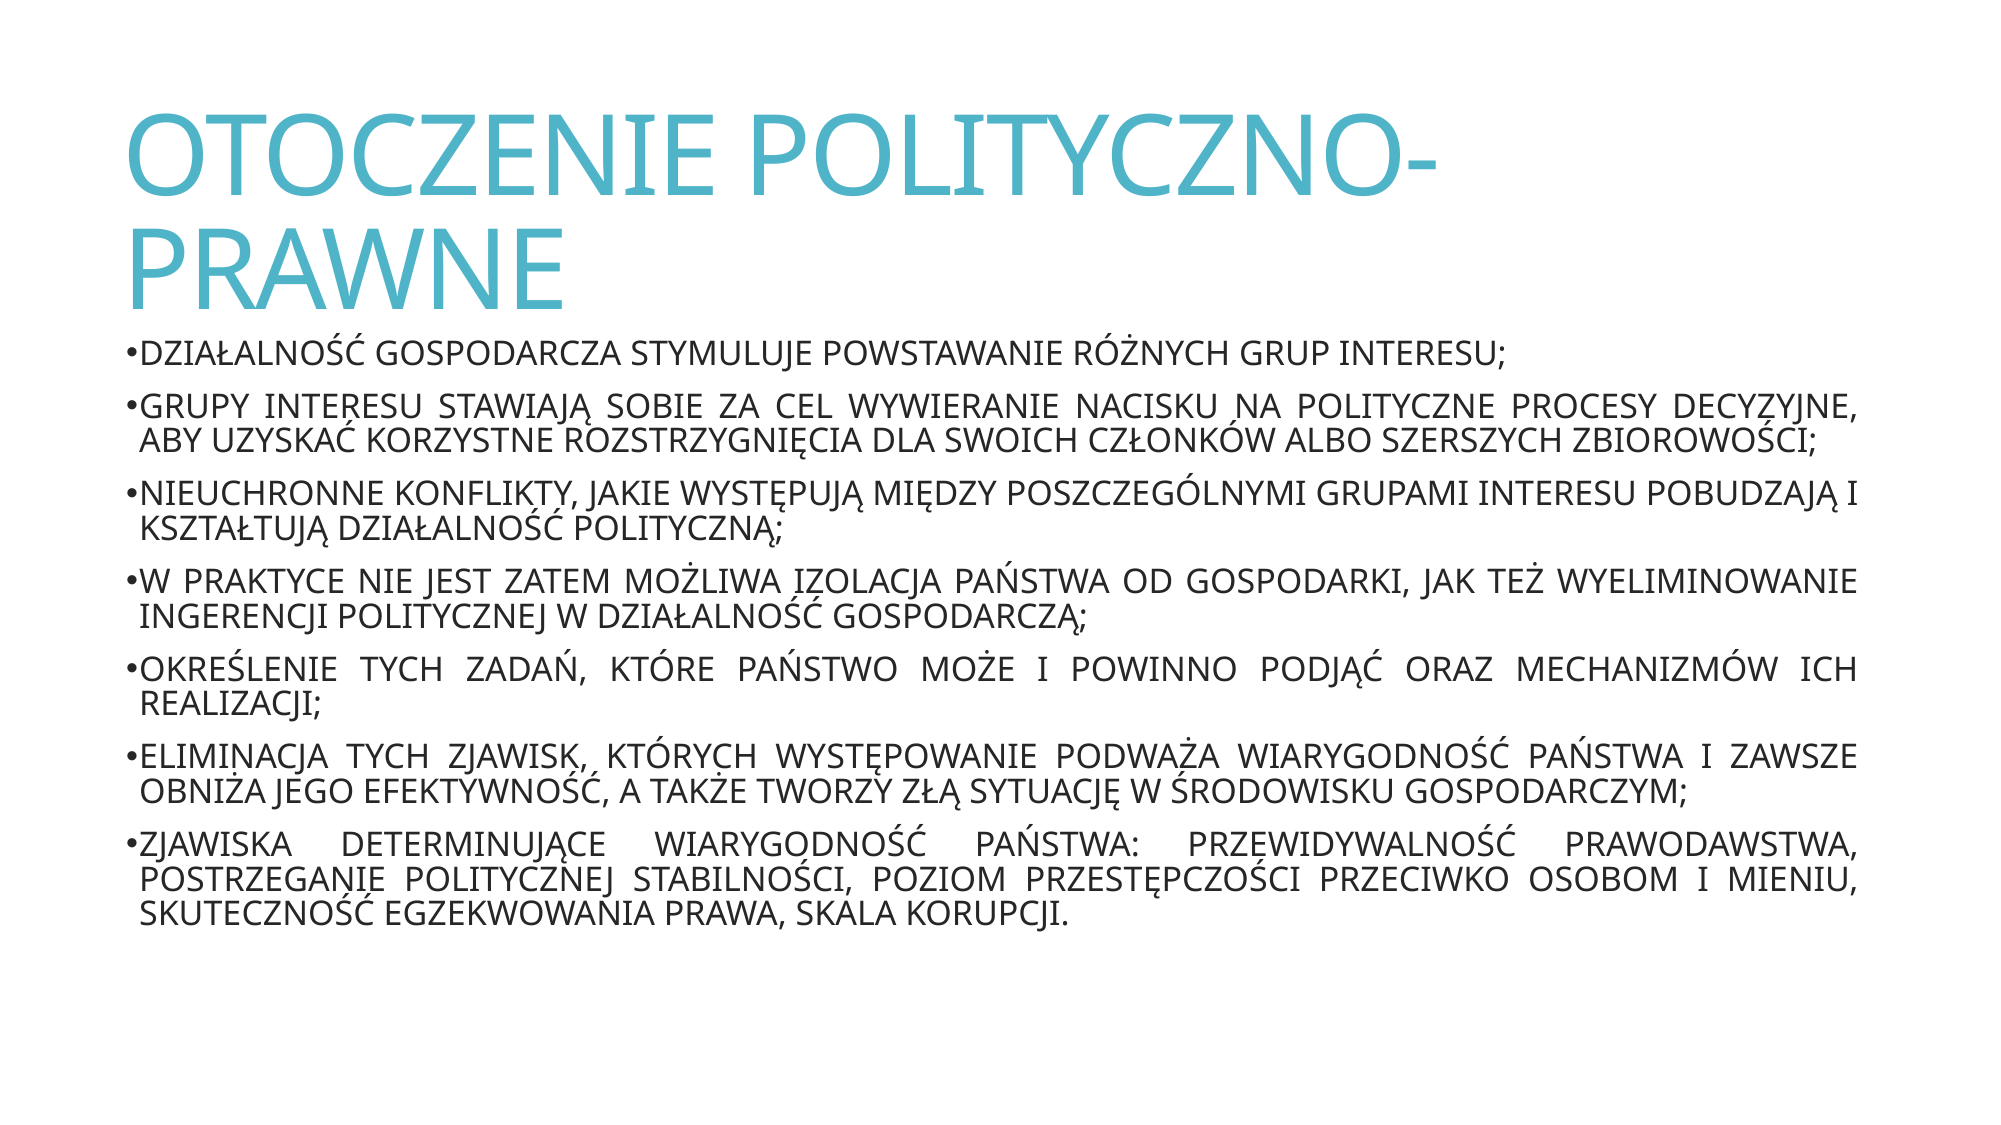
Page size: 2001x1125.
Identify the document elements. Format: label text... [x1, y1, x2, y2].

title OTOCZENIE POLITYCZNO-PRAWNE [107, 81, 1875, 354]
list DZIAŁALNOŚĆ GOSPODARCZA STYMULUJE POWSTAWANIE RÓŻNYCH GRUP INTERESU; GRUPY INTERESU STAWIAJĄ SOBIE ZA CEL WYWIERANIE NACISKU NA POLITYCZNE PROCESY DECYZYJNE, ABY UZYSKAĆ KORZYSTNE ROZSTRZYGNIĘCIA DLA SWOICH CZŁONKÓW ALBO SZERSZYCH ZBIOROWOŚCI; NIEUCHRONNE KONFLIKTY, JAKIE WYSTĘPUJĄ MIĘDZY POSZCZEGÓLNYMI GRUPAMI INTERESU POBUDZAJĄ I KSZTAŁTUJĄ DZIAŁALNOŚĆ POLITYCZNĄ; W PRAKTYCE NIE JEST ZATEM MOŻLIWA IZOLACJA PAŃSTWA OD GOSPODARKI, JAK TEŻ WYELIMINOWANIE INGERENCJI POLITYCZNEJ W DZIAŁALNOŚĆ GOSPODARCZĄ; OKREŚLENIE TYCH ZADAŃ, KTÓRE PAŃSTWO MOŻE I POWINNO PODJĄĆ ORAZ MECHANIZMÓW ICH REALIZACJI; ELIMINACJA TYCH ZJAWISK, KTÓRYCH WYSTĘPOWANIE PODWAŻA WIARYGODNOŚĆ PAŃSTWA I ZAWSZE OBNIŻA JEGO EFEKTYWNOŚĆ, A TAKŻE TWORZY ZŁĄ SYTUACJĘ W ŚRODOWISKU GOSPODARCZYM; ZJAWISKA DETERMINUJĄCE WIARYGODNOŚĆ PAŃSTWA: PRZEWIDYWALNOŚĆ PRAWODAWSTWA, POSTRZEGANIE POLITYCZNEJ STABILNOŚCI, POZIOM PRZESTĘPCZOŚCI PRZECIWKO OSOBOM I MIENIU, SKUTECZNOŚĆ EGZEKWOWANIA PRAWA, SKALA KORUPCJI. [111, 329, 1876, 948]
